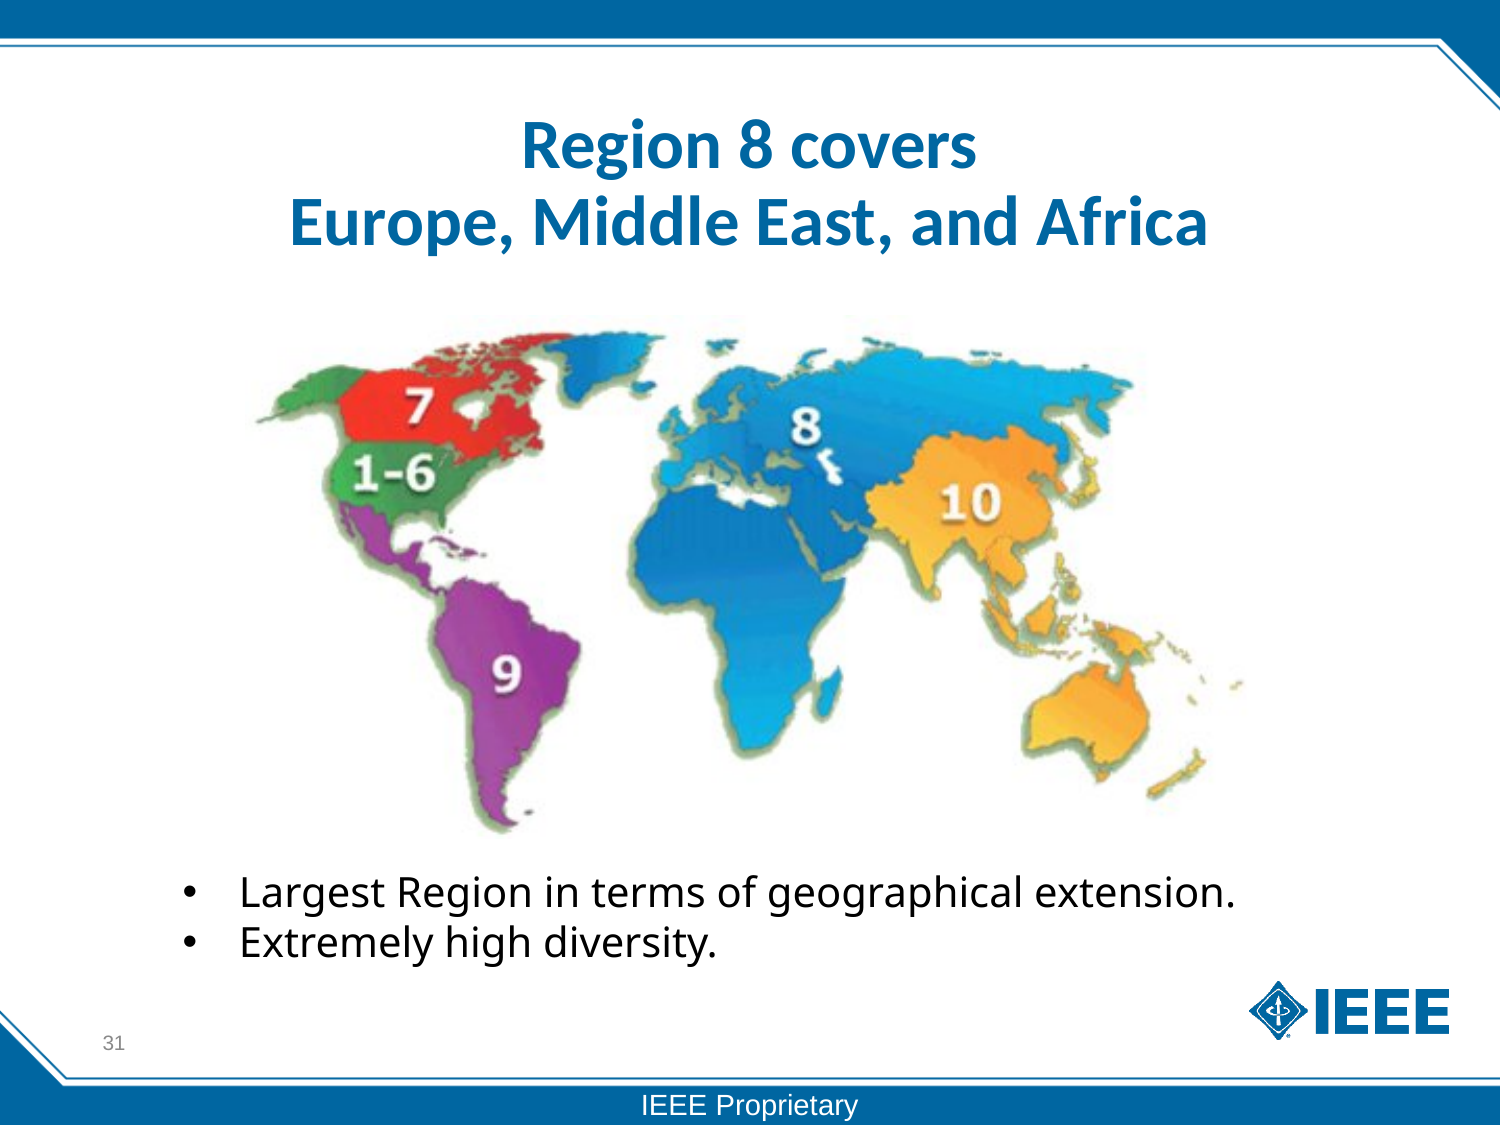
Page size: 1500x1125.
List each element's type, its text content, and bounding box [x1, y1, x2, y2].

picture [0, 0, 1500, 115]
text_box Largest Region in terms of geographical extension. Extremely high diversity. [167, 858, 1331, 975]
picture [0, 981, 1500, 1125]
slide_number 31 [87, 1012, 200, 1073]
title Region 8 covers Europe, Middle East, and Africa [112, 99, 1388, 288]
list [245, 315, 1255, 839]
